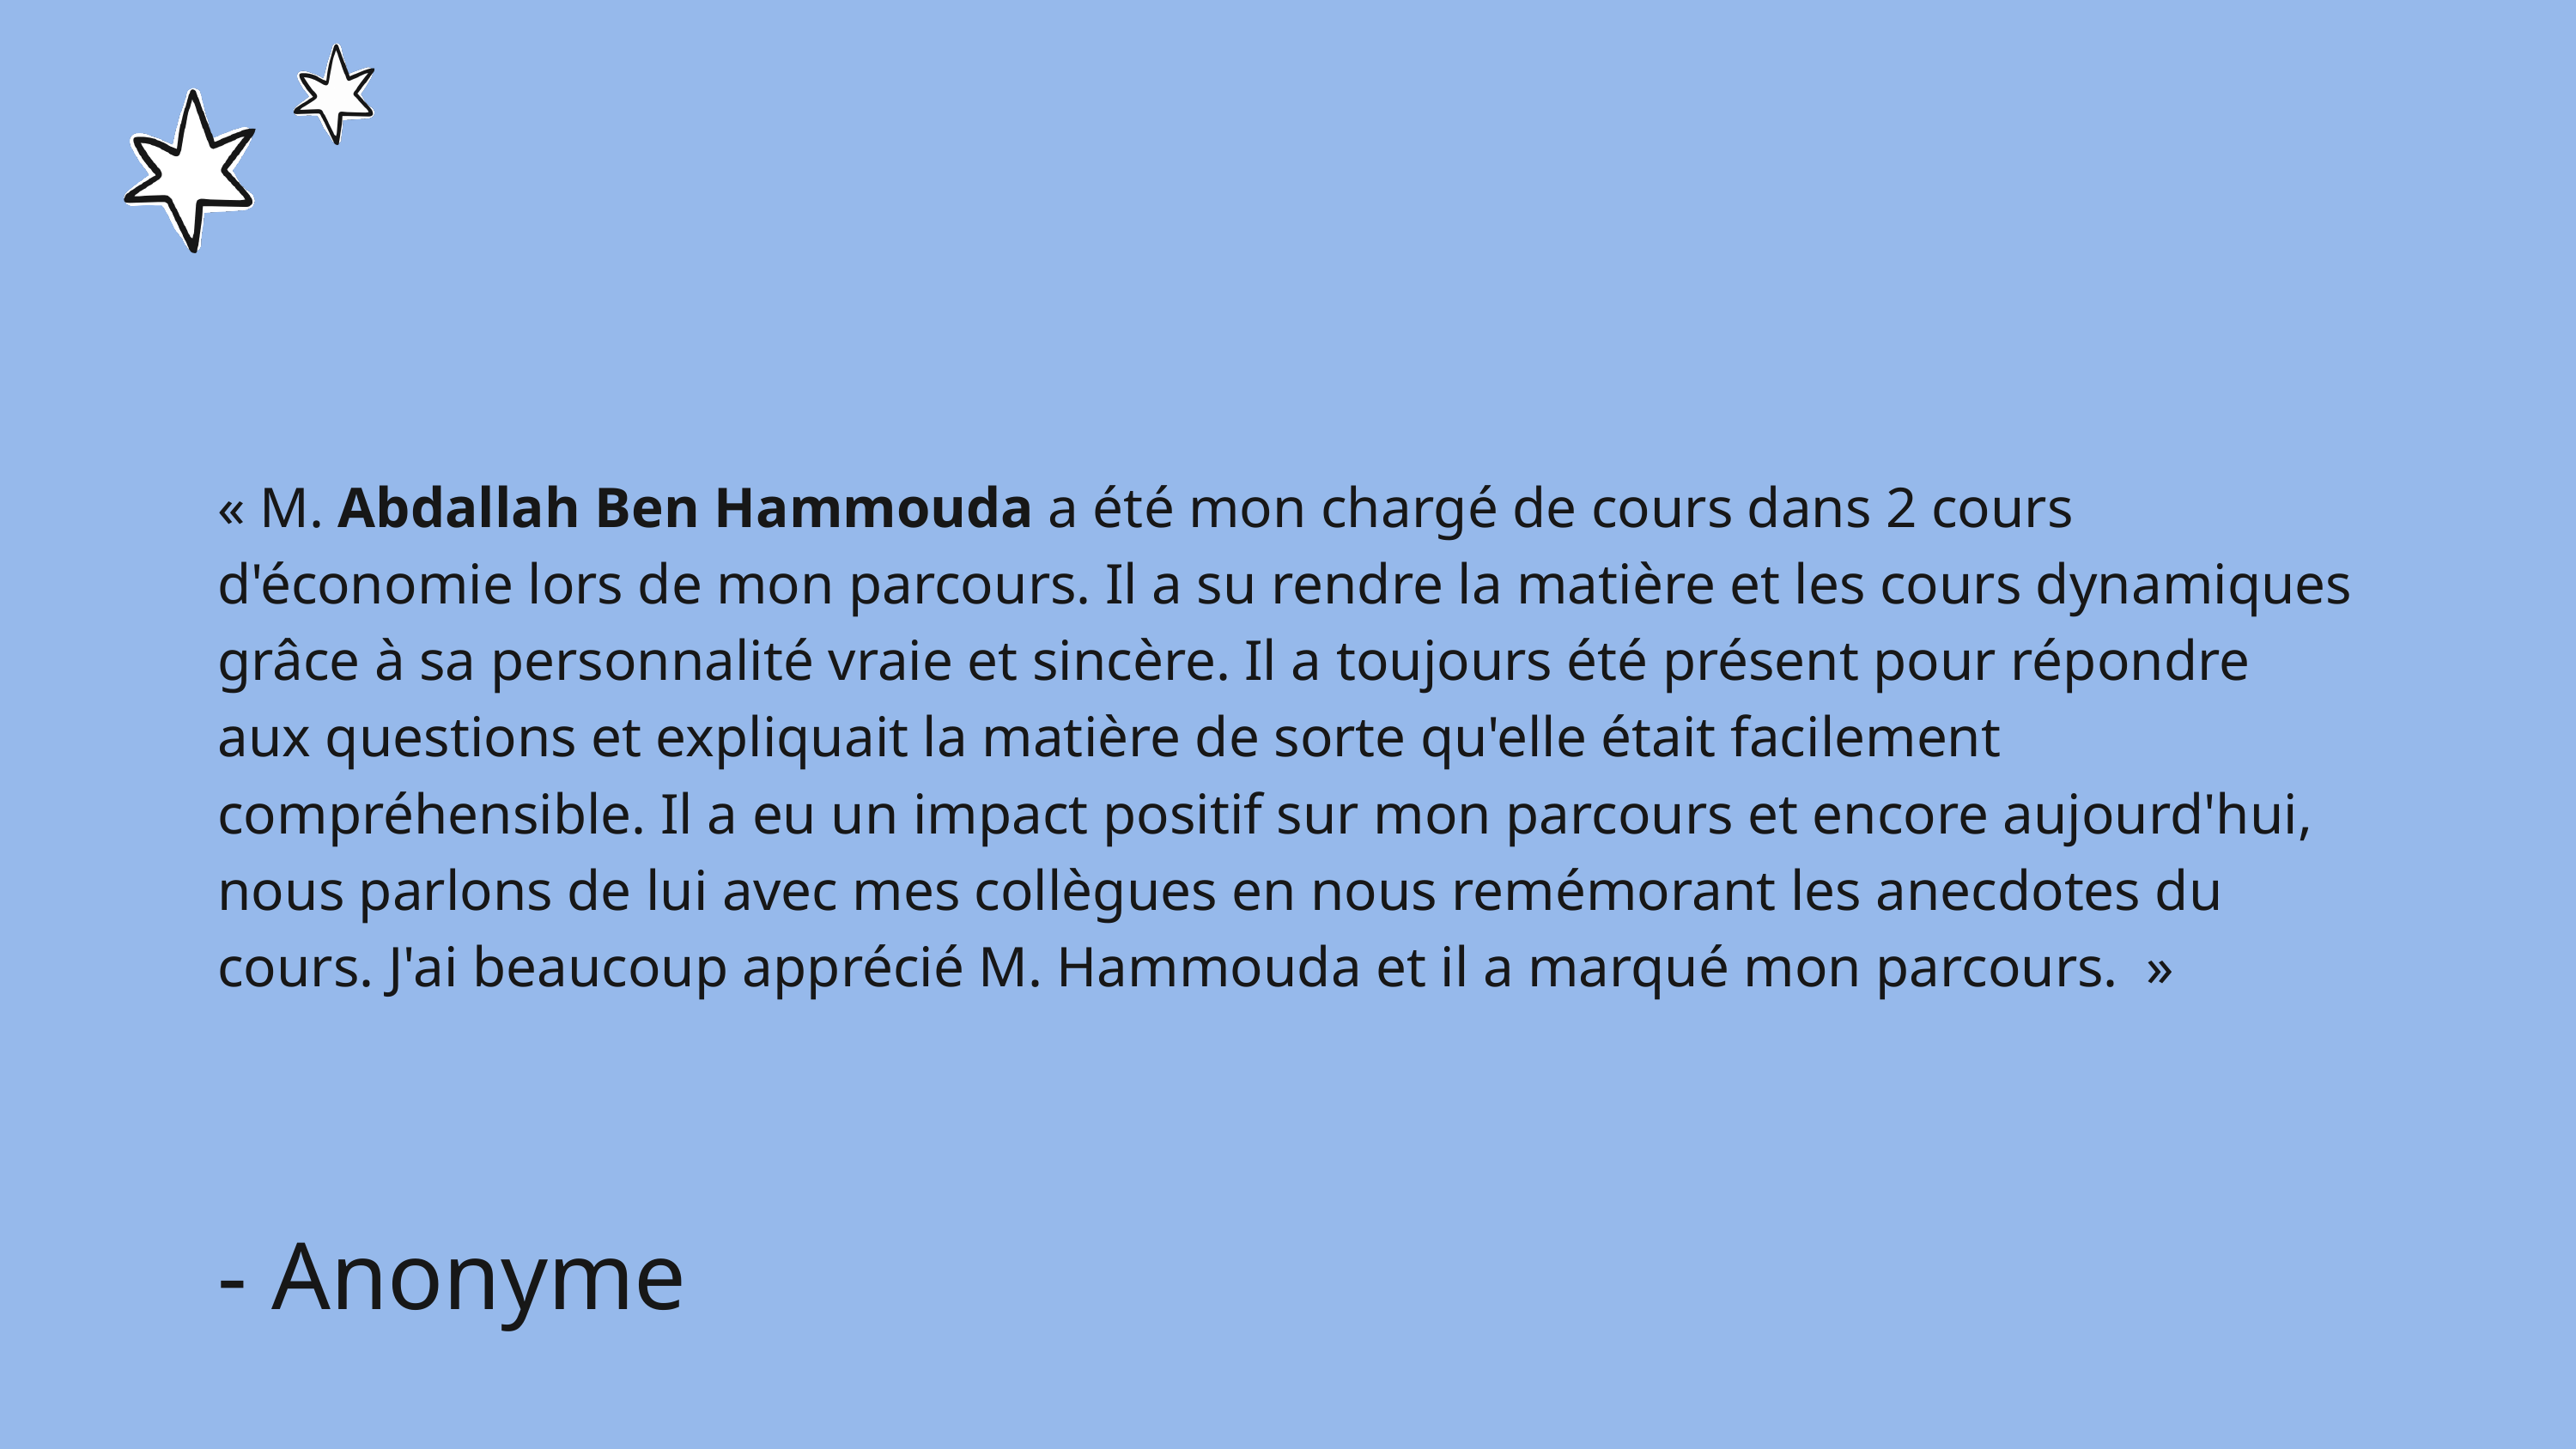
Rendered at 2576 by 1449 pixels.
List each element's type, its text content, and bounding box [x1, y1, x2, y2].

text_box « M. Abdallah Ben Hammouda a été mon chargé de cours dans 2 cours d'économie lors de mon parcours. Il a su rendre la matière et les cours dynamiques grâce à sa personnalité vraie et sincère. Il a toujours été présent pour répondre aux questions et expliquait la matière de sorte qu'elle était facilement compréhensible. Il a eu un impact positif sur mon parcours et encore aujourd'hui, nous parlons de lui avec mes collègues en nous remémorant les anecdotes du cours. J'ai beaucoup apprécié M. Hammouda et il a marqué mon parcours. » [217, 461, 2359, 998]
text_box - Anonyme [217, 1198, 1960, 1329]
text_box [123, 88, 256, 253]
text_box [293, 43, 375, 145]
